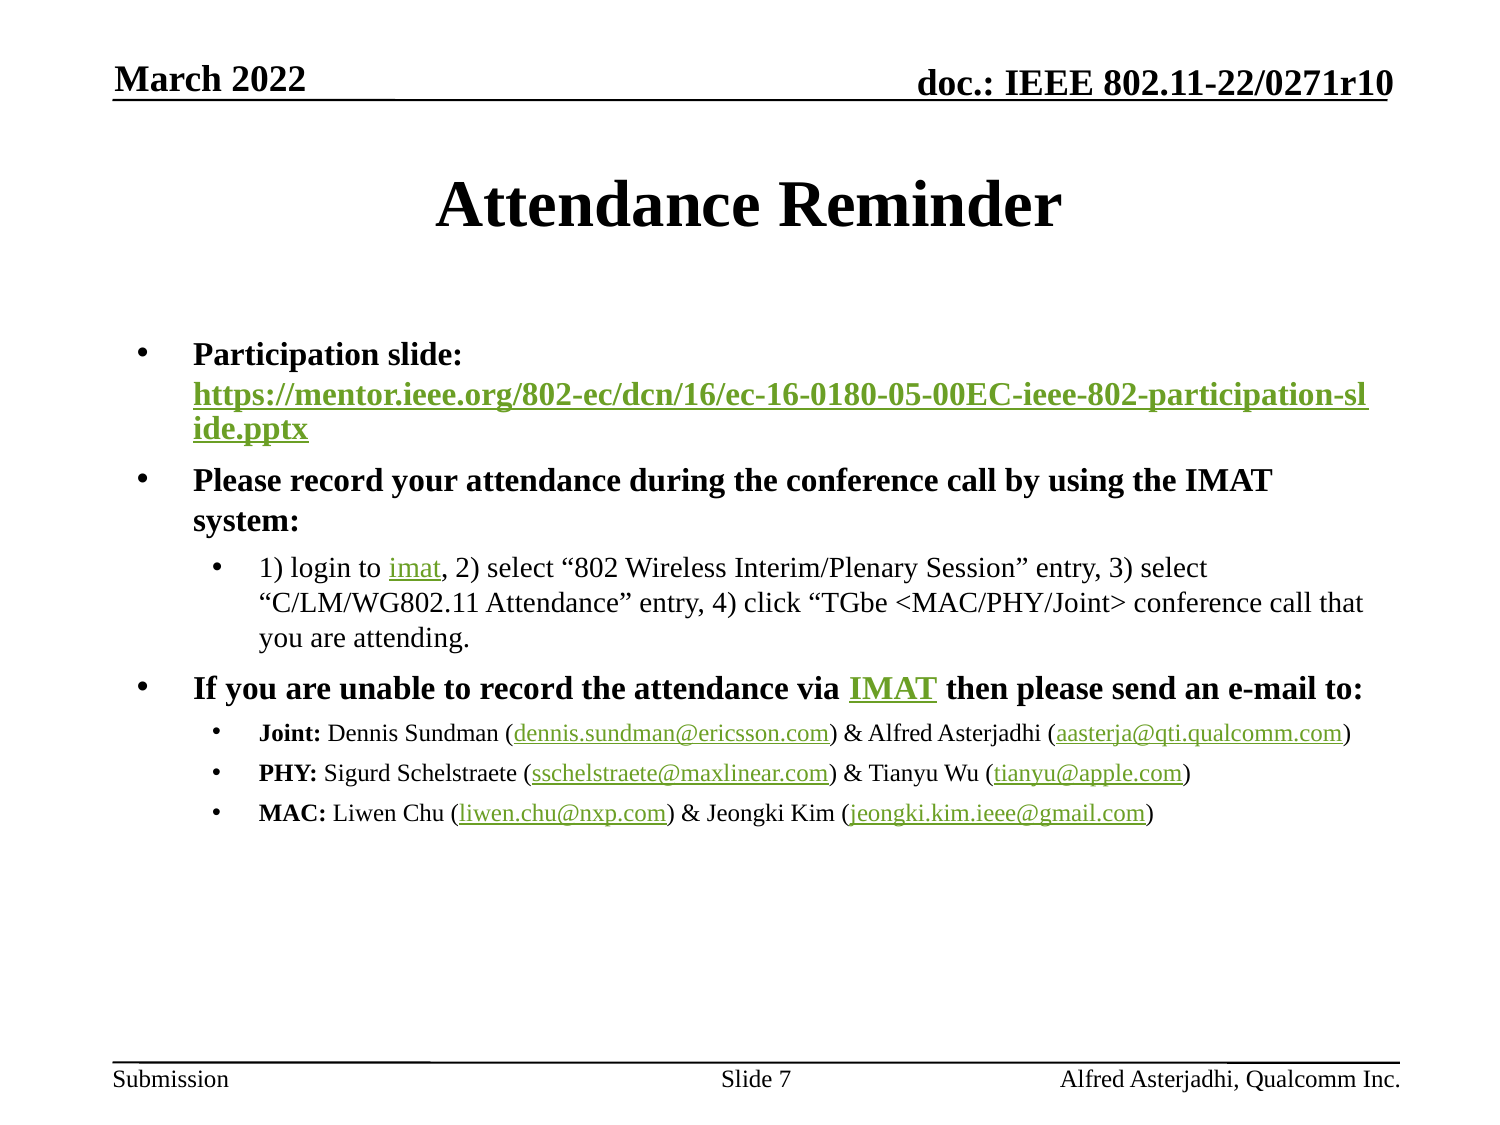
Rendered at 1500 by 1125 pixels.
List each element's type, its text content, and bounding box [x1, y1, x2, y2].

footer Alfred Asterjadhi, Qualcomm Inc. [878, 1061, 1402, 1093]
slide_number Slide 7 [712, 1061, 800, 1123]
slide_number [114, 54, 423, 100]
list Participation slide: https://mentor.ieee.org/802-ec/dcn/16/ec-16-0180-05-00EC-ieee-802-participation-slide.pptx Please record your attendance during the conference call by using the IMAT system: 1) login to imat, 2) select “802 Wireless Interim/Plenary Session” entry, 3) select “C/LM/WG802.11 Attendance” entry, 4) click “TGbe <MAC/PHY/Joint> conference call that you are attending. If you are unable to record the attendance via IMAT then please send an e-mail to: Joint: Dennis Sundman (dennis.sundman@ericsson.com) & Alfred Asterjadhi (aasterja@qti.qualcomm.com) PHY: Sigurd Schelstraete (sschelstraete@maxlinear.com) & Tianyu Wu (tianyu@apple.com) MAC: Liwen Chu (liwen.chu@nxp.com) & Jeongki Kim (jeongki.kim.ieee@gmail.com) [112, 324, 1388, 1063]
title Attendance Reminder [112, 112, 1388, 288]
